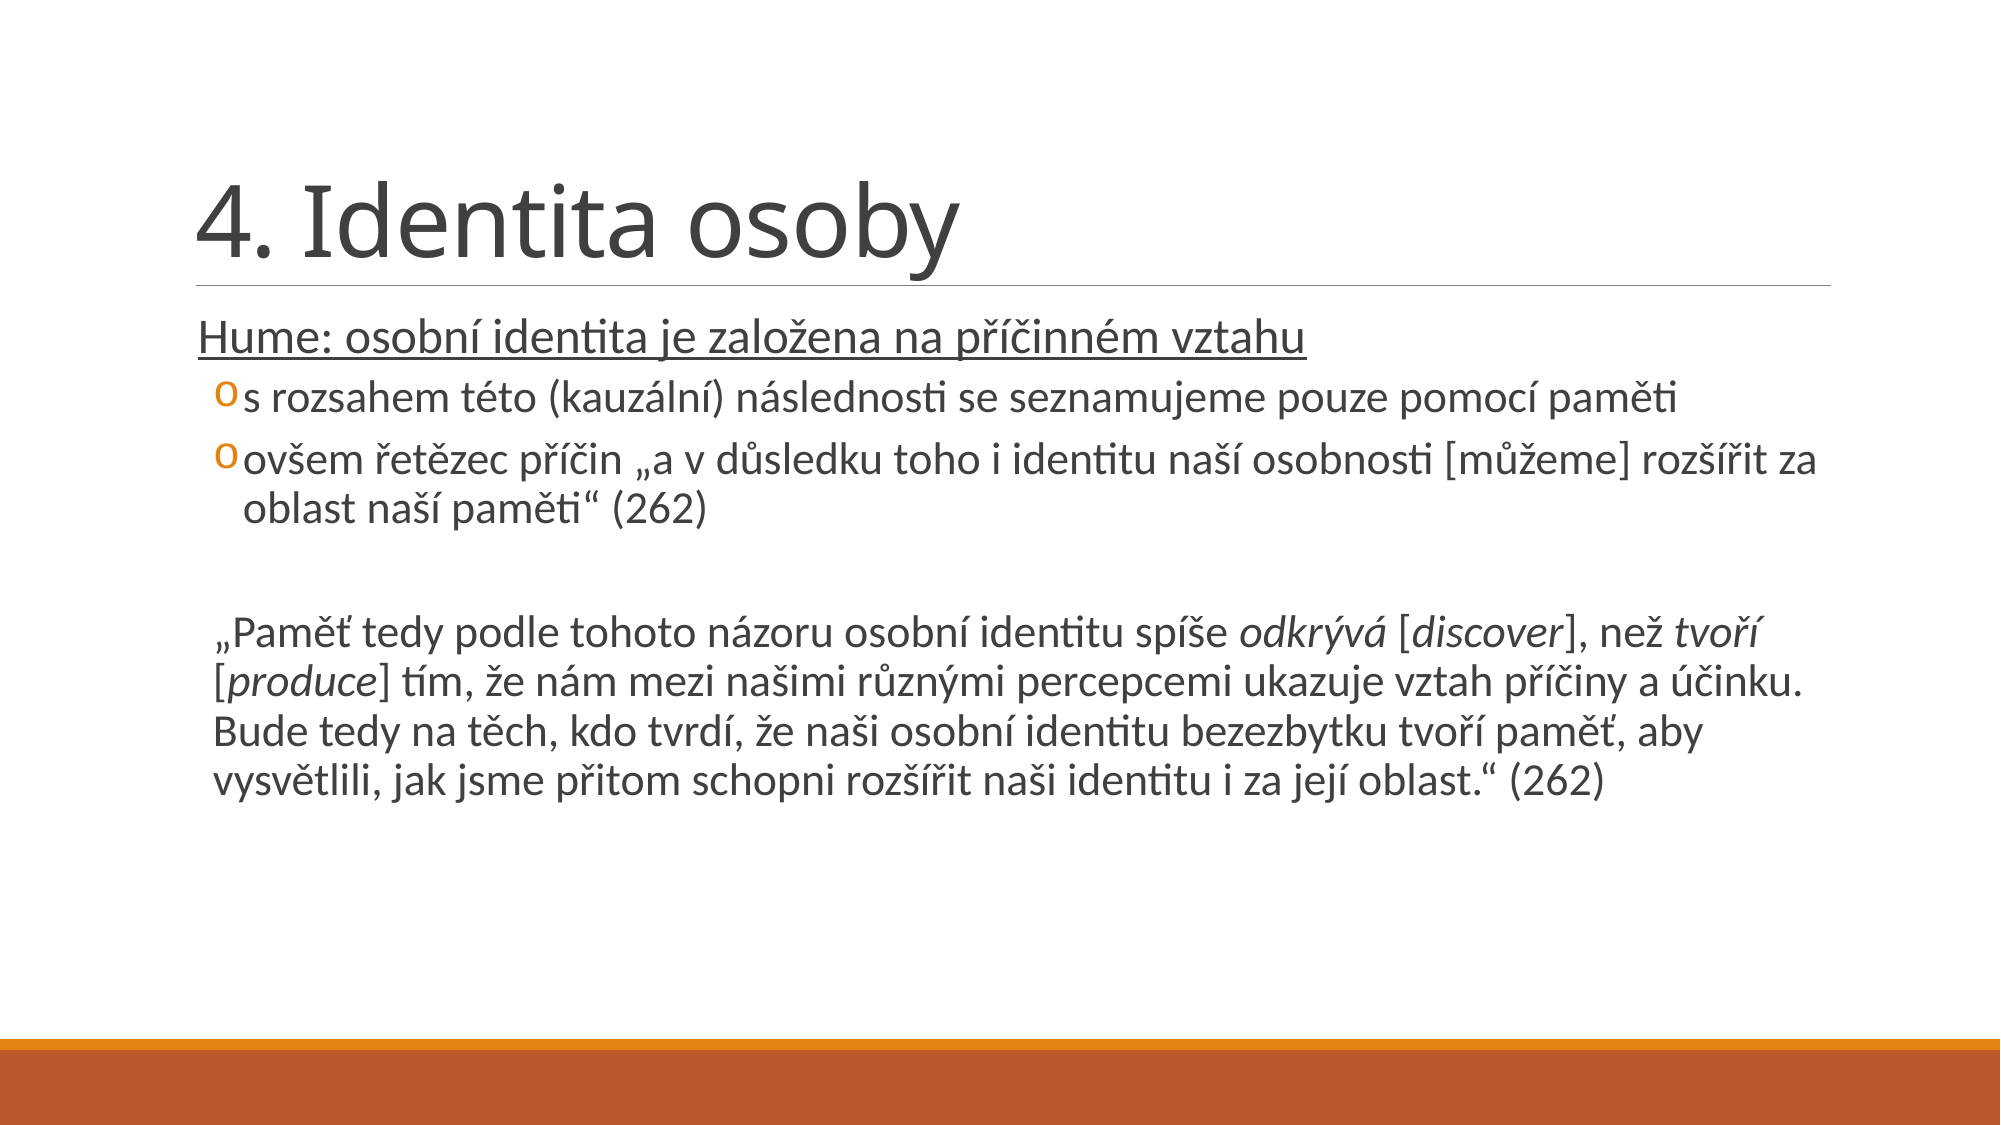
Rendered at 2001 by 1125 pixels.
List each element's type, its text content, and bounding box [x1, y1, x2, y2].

title 4. Identita osoby [180, 47, 1830, 285]
list Hume: osobní identita je založena na příčinném vztahu s rozsahem této (kauzální) následnosti se seznamujeme pouze pomocí paměti ovšem řetězec příčin „a v důsledku toho i identitu naší osobnosti [můžeme] rozšířit za oblast naší paměti“ (262) „Paměť tedy podle tohoto názoru osobní identitu spíše odkrývá [discover], než tvoří [produce] tím, že nám mezi našimi různými percepcemi ukazuje vztah příčiny a účinku. Bude tedy na těch, kdo tvrdí, že naši osobní identitu bezezbytku tvoří paměť, aby vysvětlili, jak jsme přitom schopni rozšířit naši identitu i za její oblast.“ (262) [180, 302, 1830, 963]
